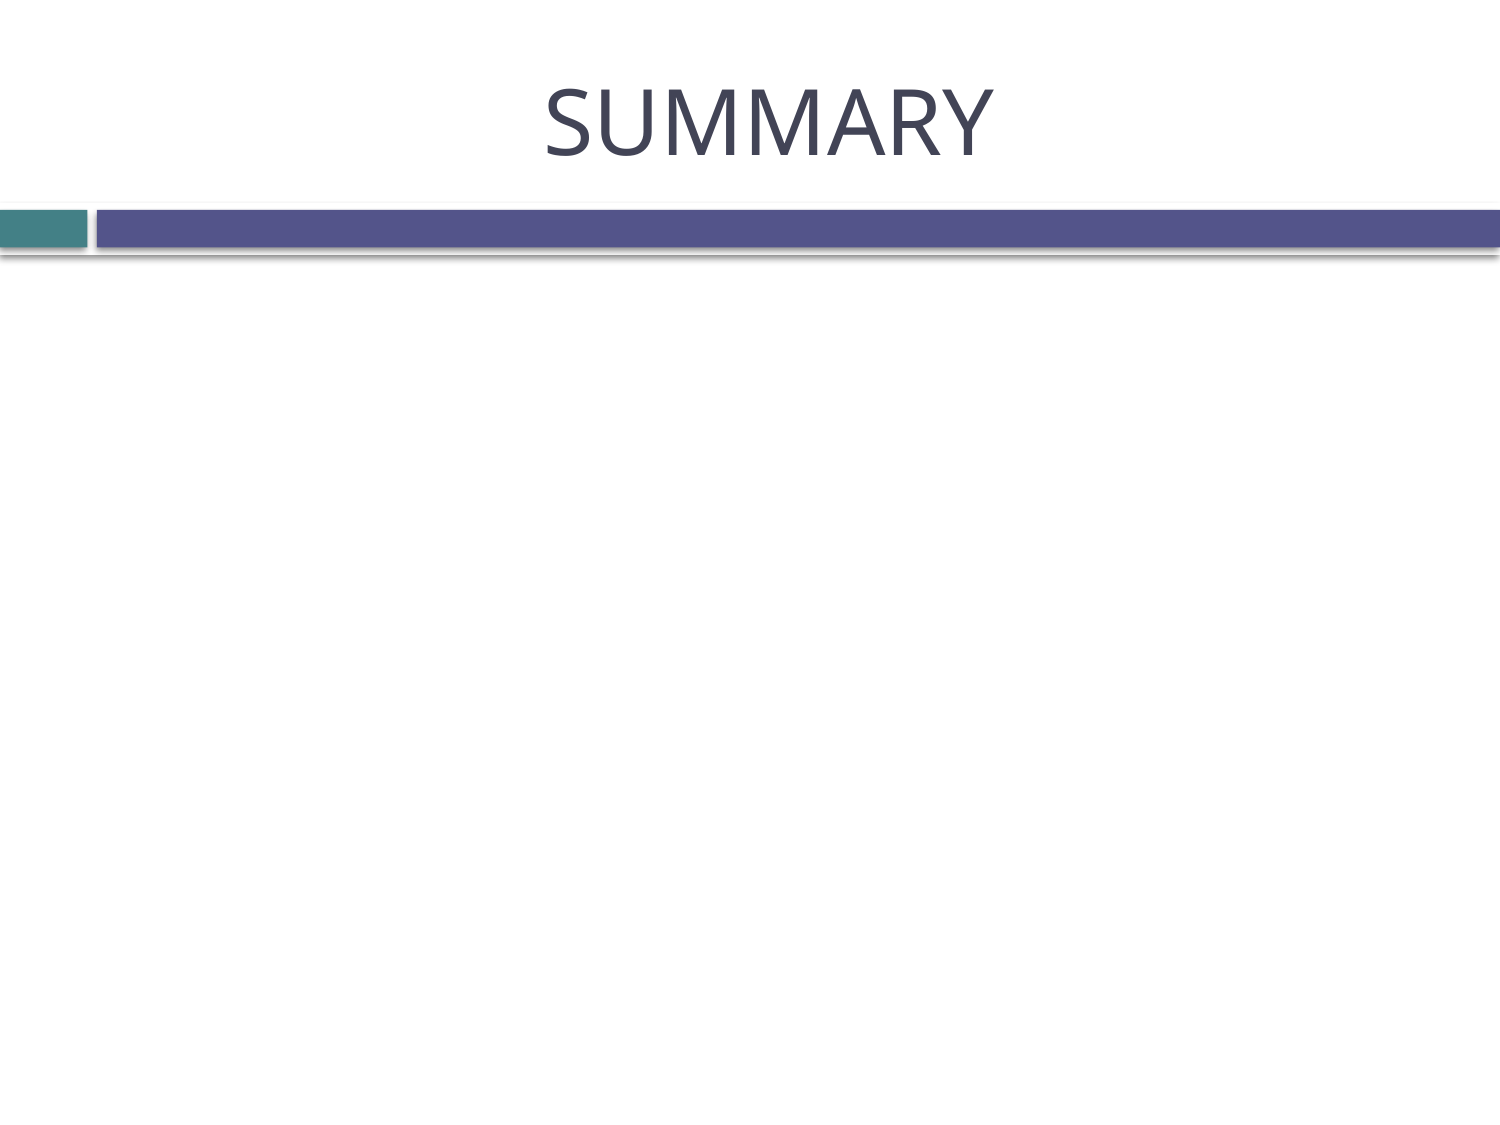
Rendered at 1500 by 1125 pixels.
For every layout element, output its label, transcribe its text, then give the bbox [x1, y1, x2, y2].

title SUMMARY [100, 37, 1438, 200]
